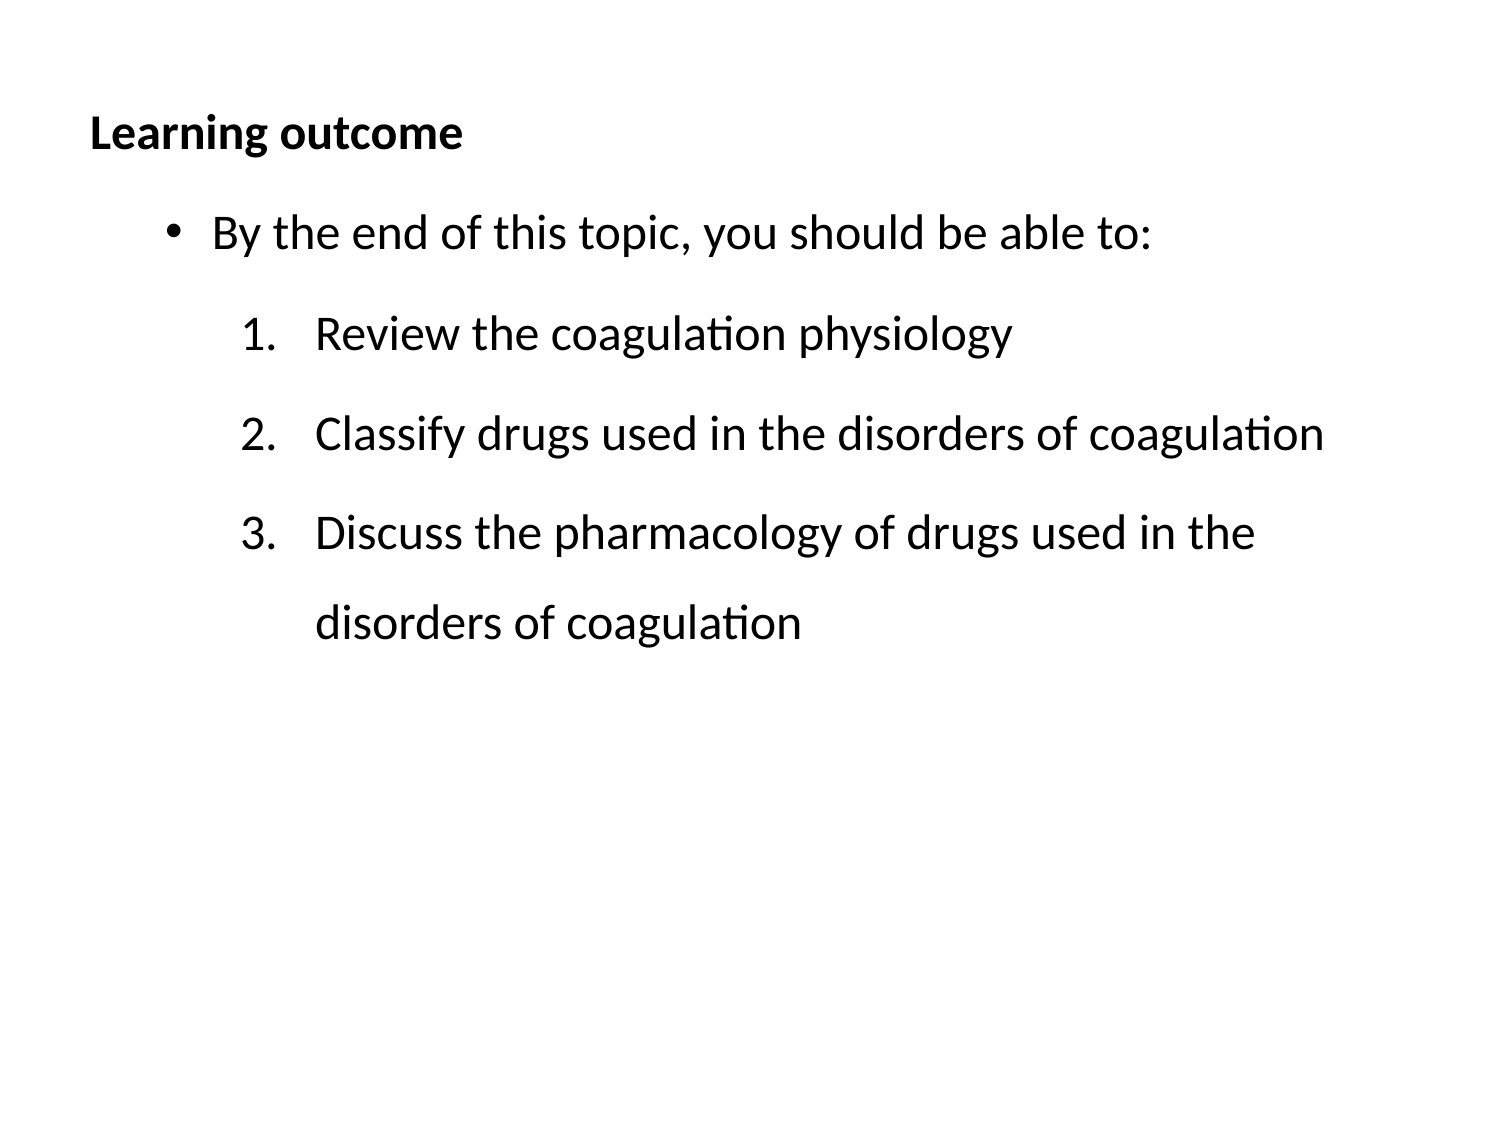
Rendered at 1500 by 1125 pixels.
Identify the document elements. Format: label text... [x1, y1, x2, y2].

list Learning outcome By the end of this topic, you should be able to: Review the coagulation physiology Classify drugs used in the disorders of coagulation Discuss the pharmacology of drugs used in the disorders of coagulation [75, 62, 1425, 1005]
